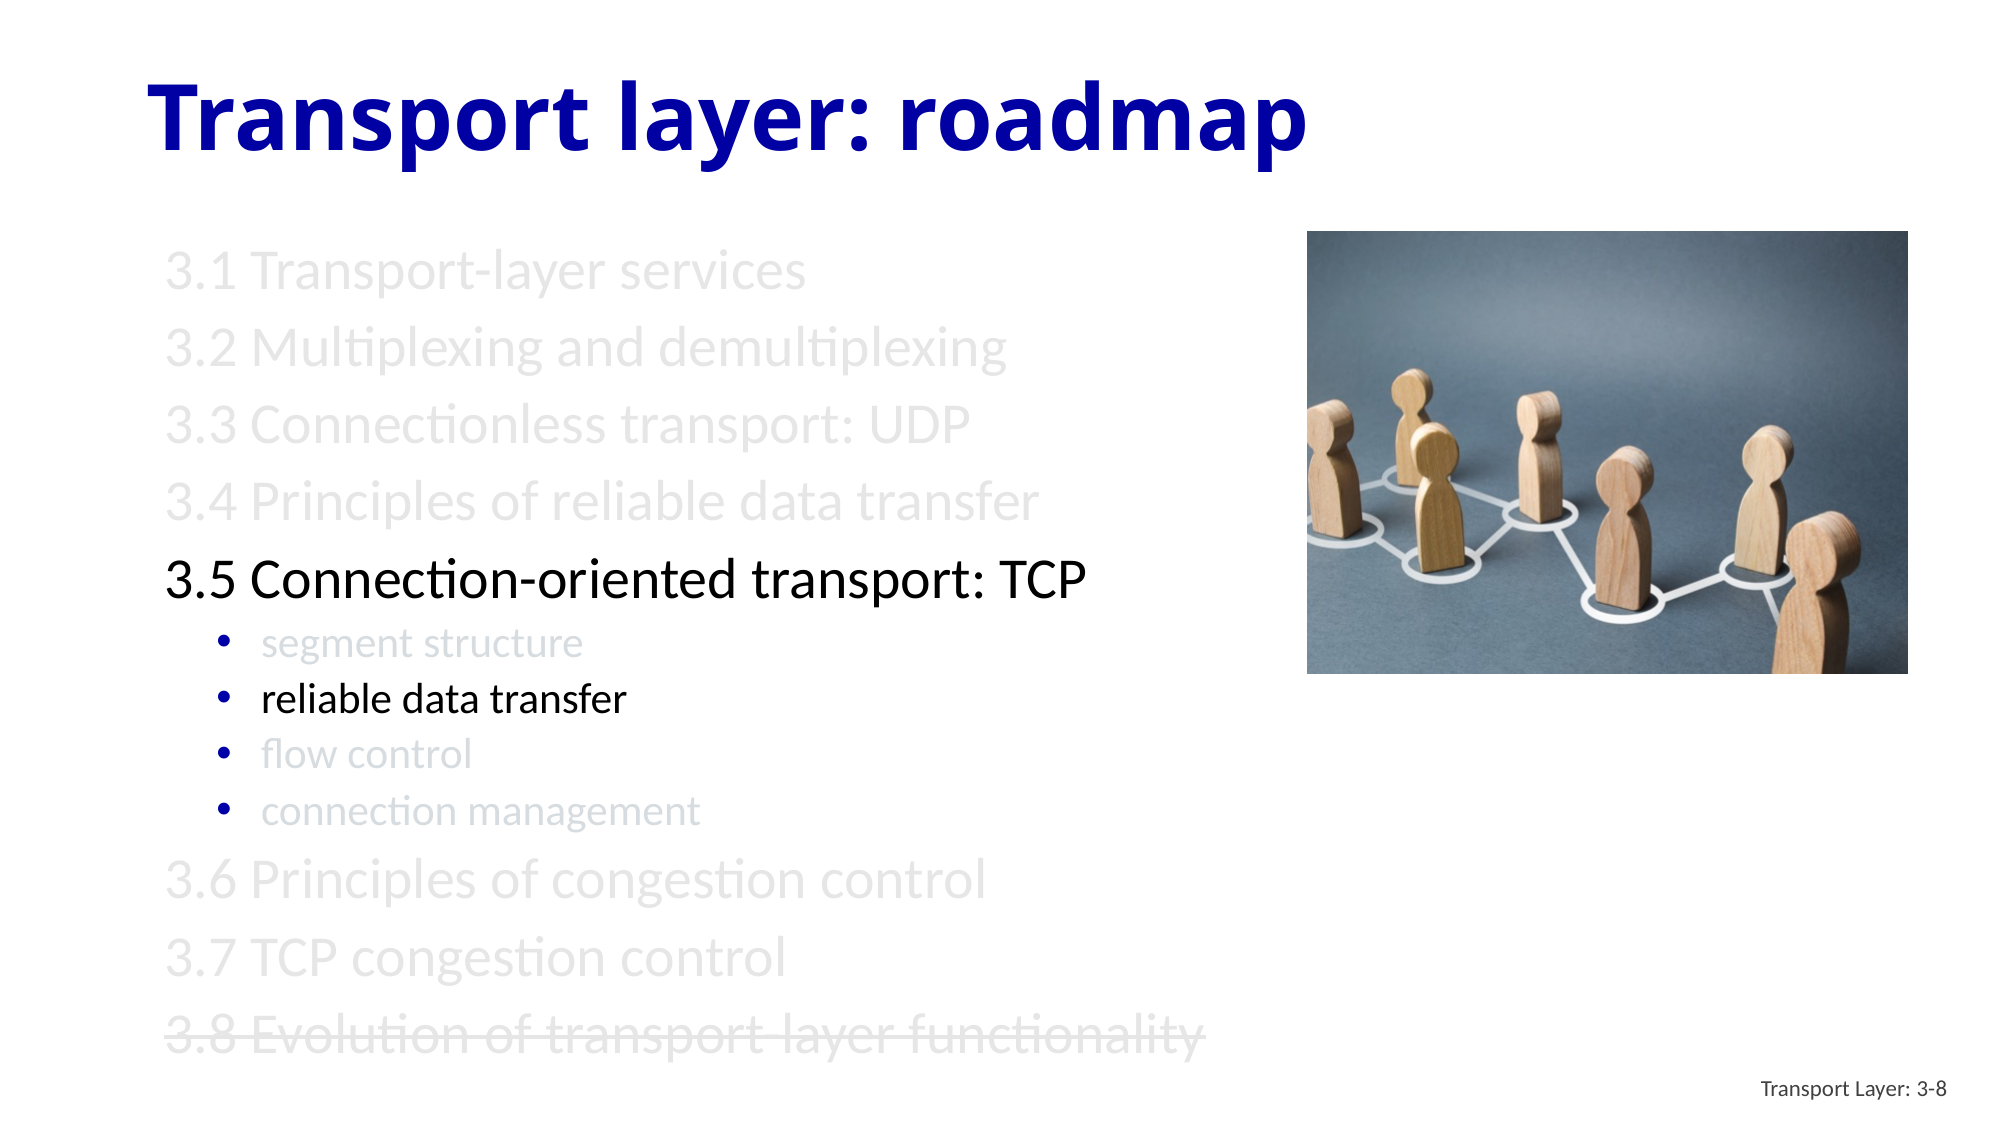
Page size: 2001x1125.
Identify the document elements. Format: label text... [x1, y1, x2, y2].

list 3.1 Transport-layer services 3.2 Multiplexing and demultiplexing 3.3 Connectionless transport: UDP 3.4 Principles of reliable data transfer 3.5 Connection-oriented transport: TCP segment structure reliable data transfer flow control connection management 3.6 Principles of congestion control 3.7 TCP congestion control 3.8 Evolution of transport-layer functionality [131, 231, 1560, 1078]
title Transport layer: roadmap [131, 47, 1856, 195]
picture [1306, 231, 1908, 674]
slide_number Transport Layer: 3-8 [1512, 1056, 1963, 1117]
